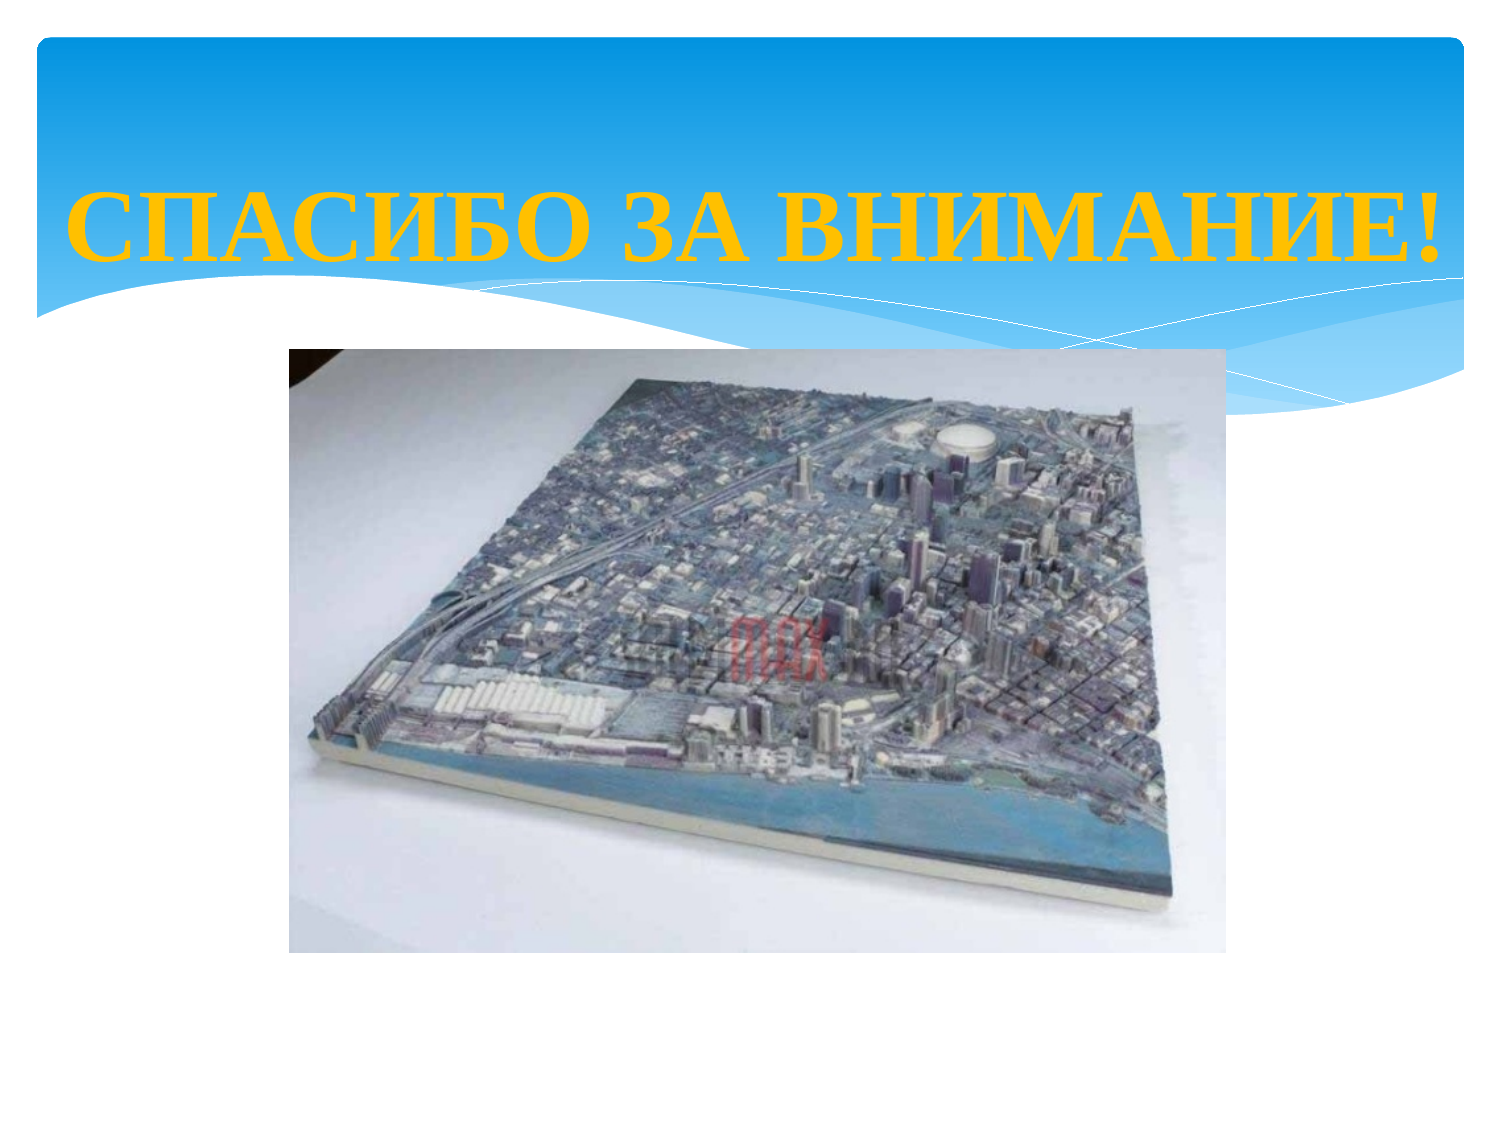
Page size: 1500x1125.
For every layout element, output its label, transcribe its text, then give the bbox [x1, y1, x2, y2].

picture [289, 349, 1226, 953]
title СПАСИБО ЗА ВНИМАНИЕ! [41, 78, 1471, 362]
